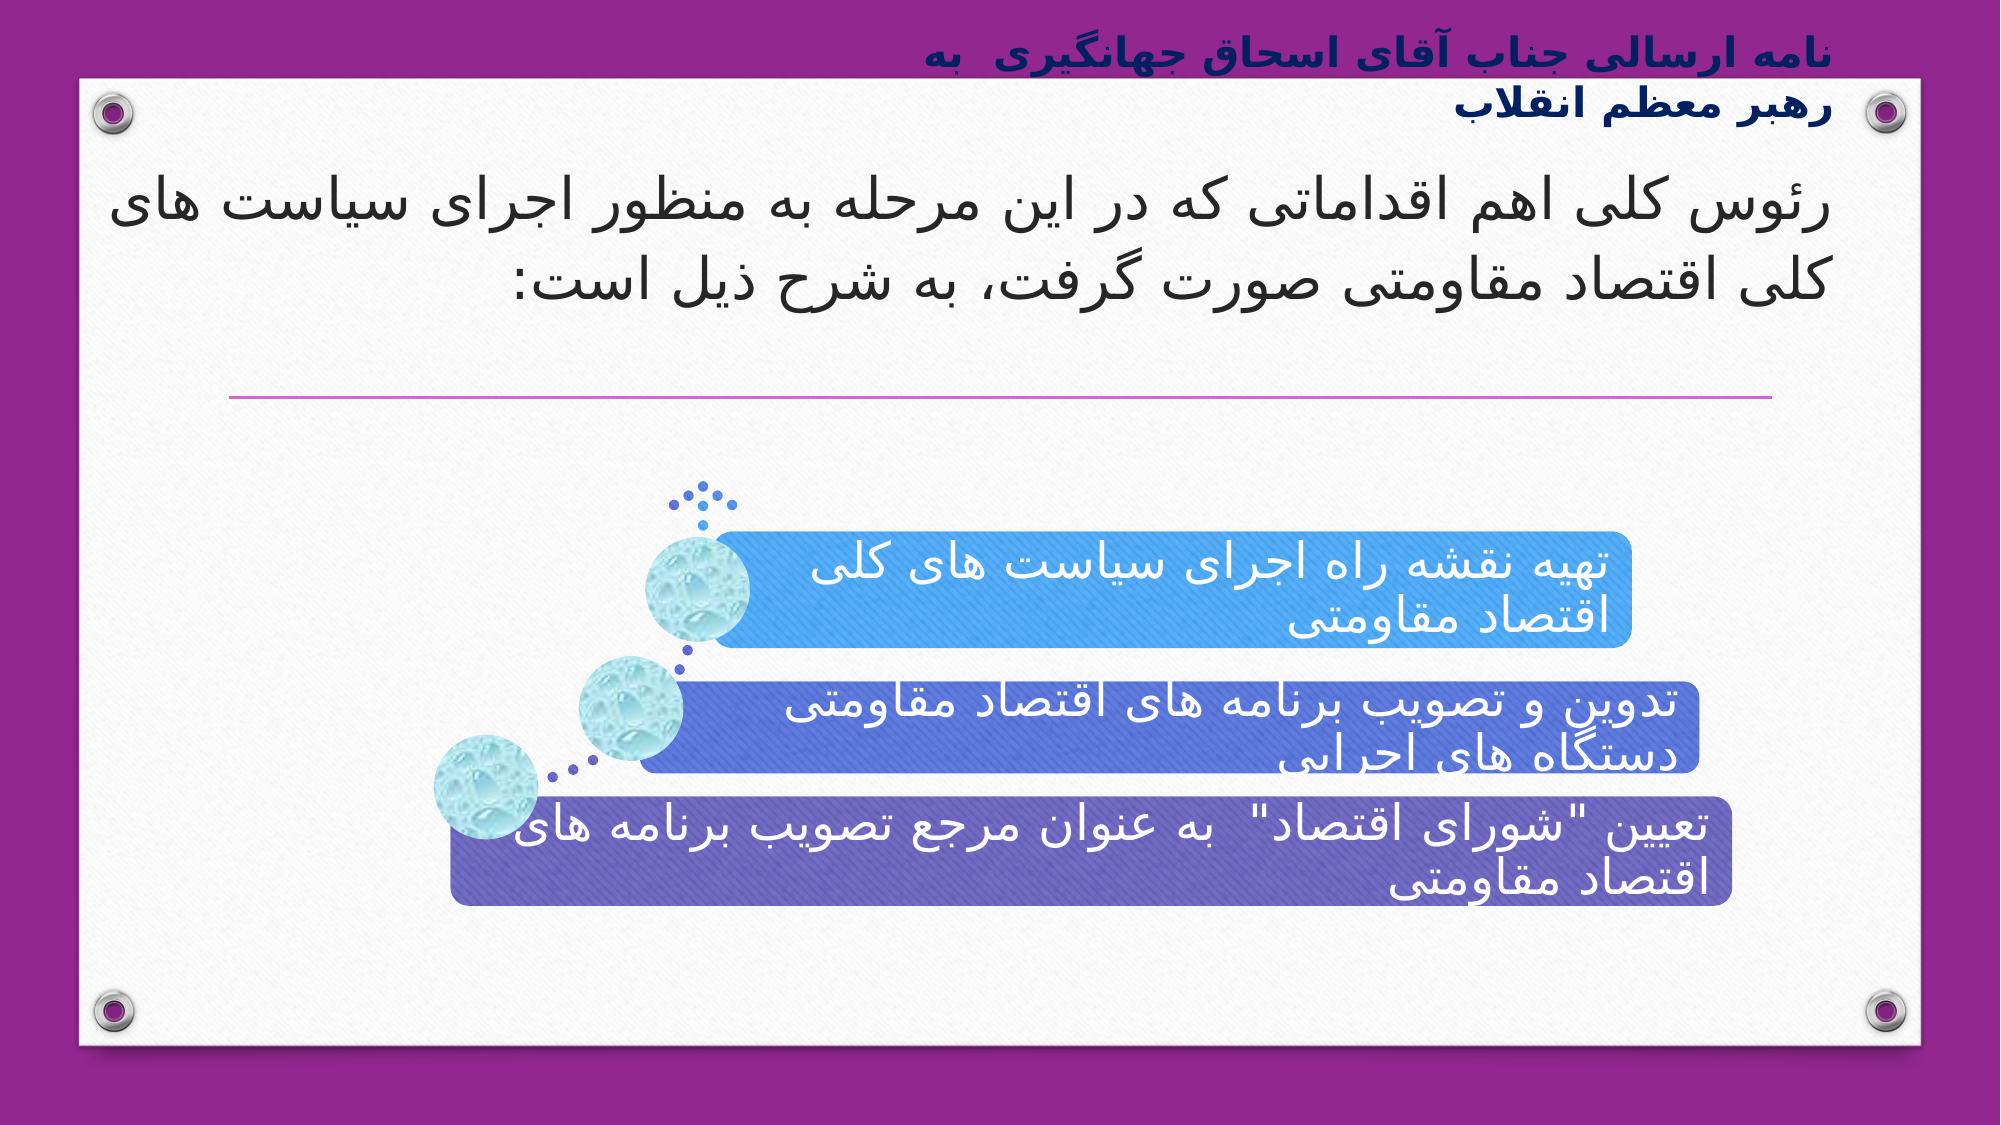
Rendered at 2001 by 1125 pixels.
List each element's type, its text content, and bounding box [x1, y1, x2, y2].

title رئوس کلی اهم اقداماتی که در این مرحله به منظور اجرای سیاست های کلی اقتصاد مقاومتی صورت گرفت، به شرح ذیل است: [80, 159, 1850, 373]
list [0, 372, 1733, 988]
text_box نامه ارسالی جناب آقای اسحاق جهانگیری به رهبر معظم انقلاب [849, 18, 1850, 173]
picture [0, 0, 2000, 1125]
